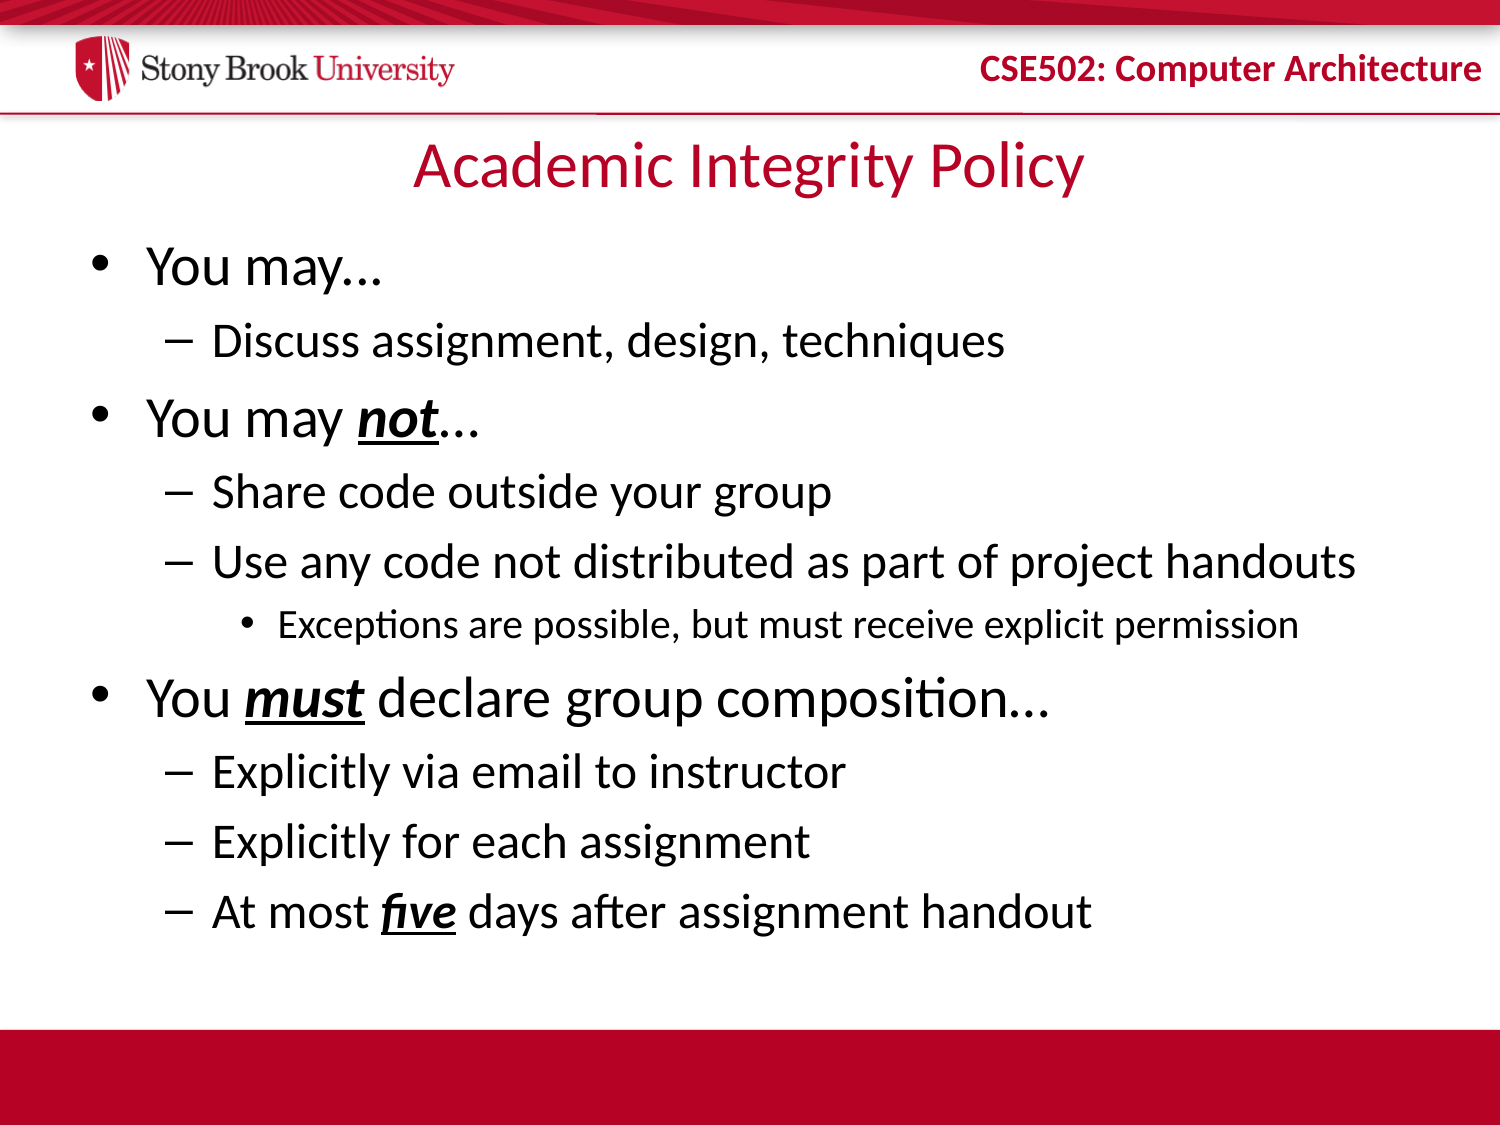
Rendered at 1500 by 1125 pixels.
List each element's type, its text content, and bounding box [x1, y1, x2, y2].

list You may... Discuss assignment, design, techniques You may not… Share code outside your group Use any code not distributed as part of project handouts Exceptions are possible, but must receive explicit permission You must declare group composition… Explicitly via email to instructor Explicitly for each assignment At most five days after assignment handout [75, 219, 1425, 1024]
picture [0, 0, 1500, 25]
title Academic Integrity Policy [0, 113, 1500, 209]
